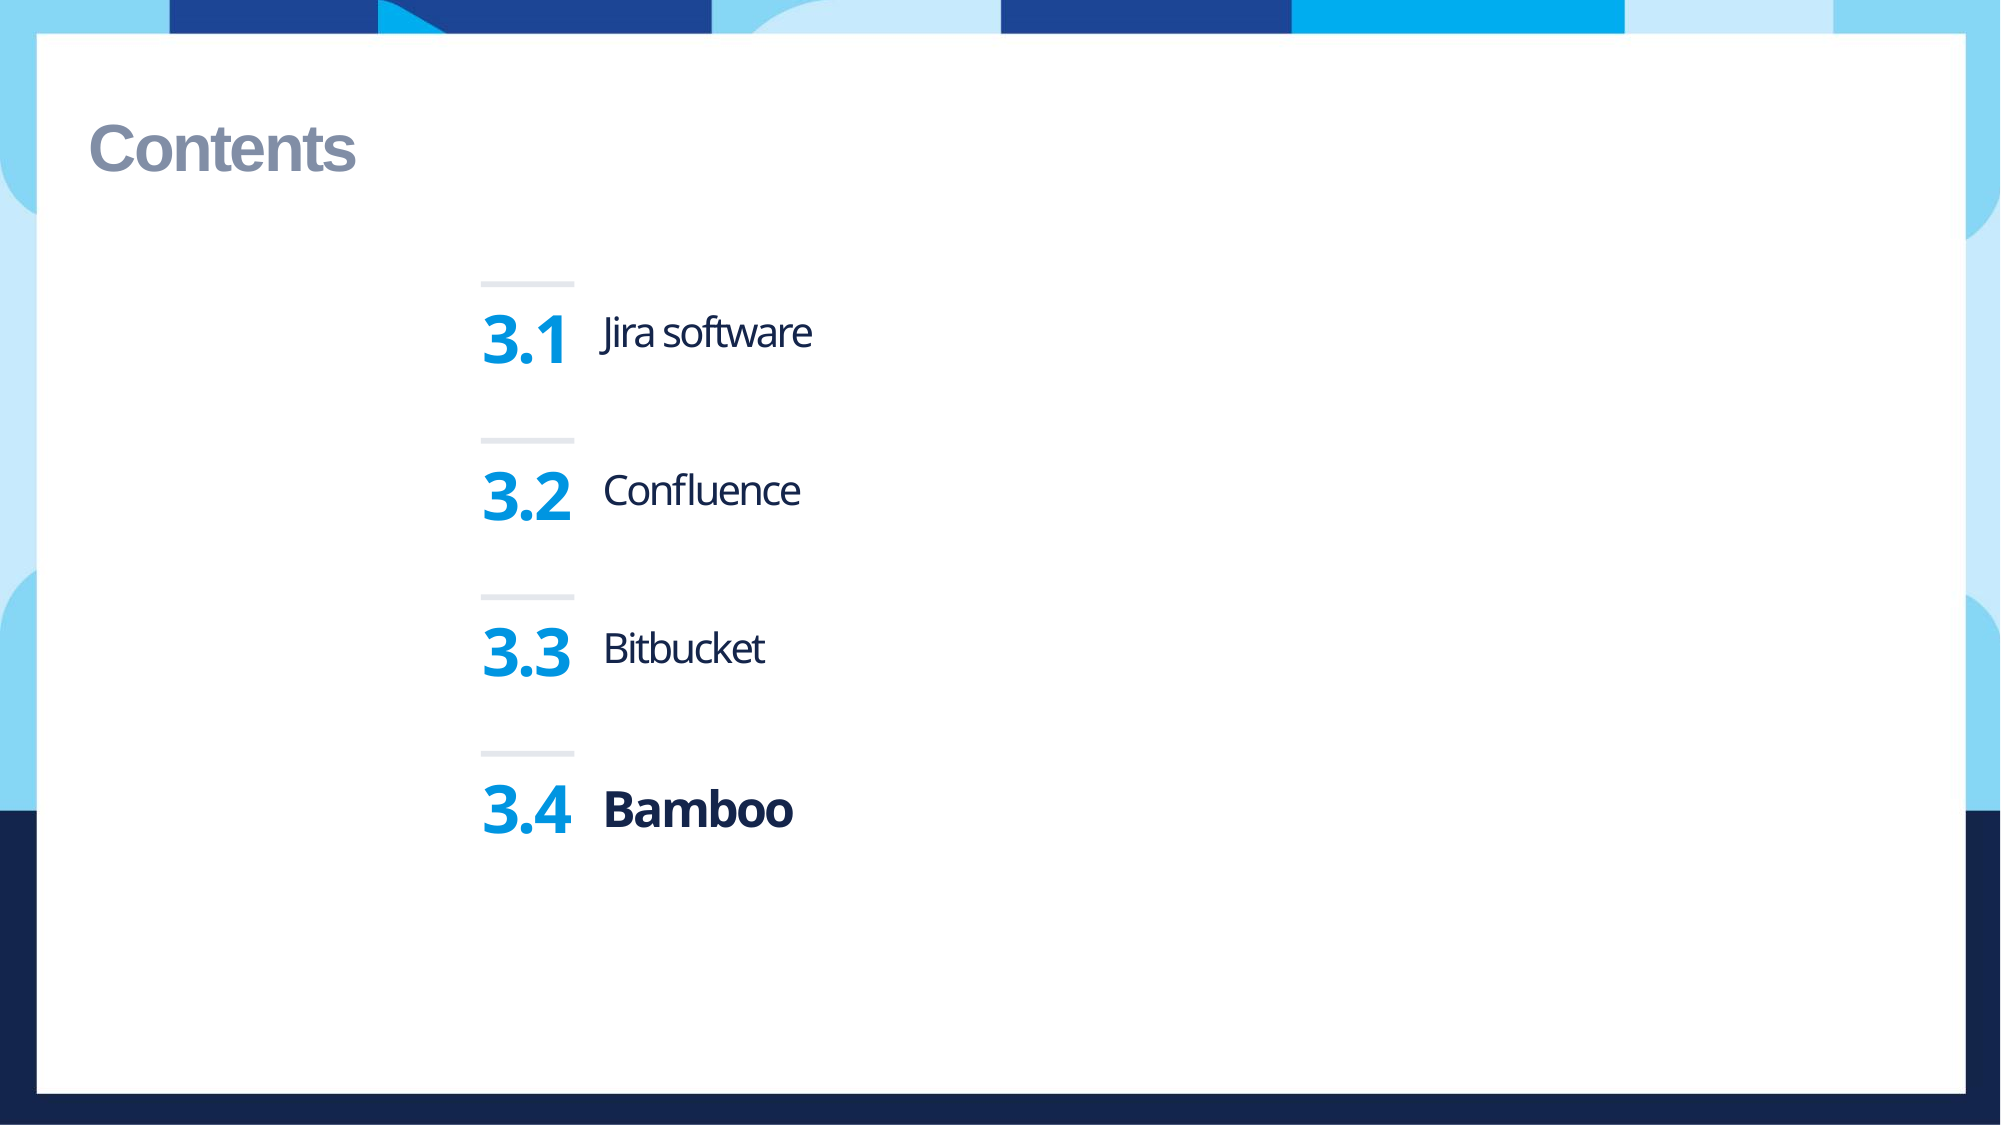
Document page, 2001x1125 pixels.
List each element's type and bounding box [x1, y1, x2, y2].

picture [0, 0, 2001, 1125]
text_box [442, 430, 873, 517]
text_box [442, 273, 903, 361]
text_box [442, 743, 840, 830]
text_box [442, 586, 840, 674]
